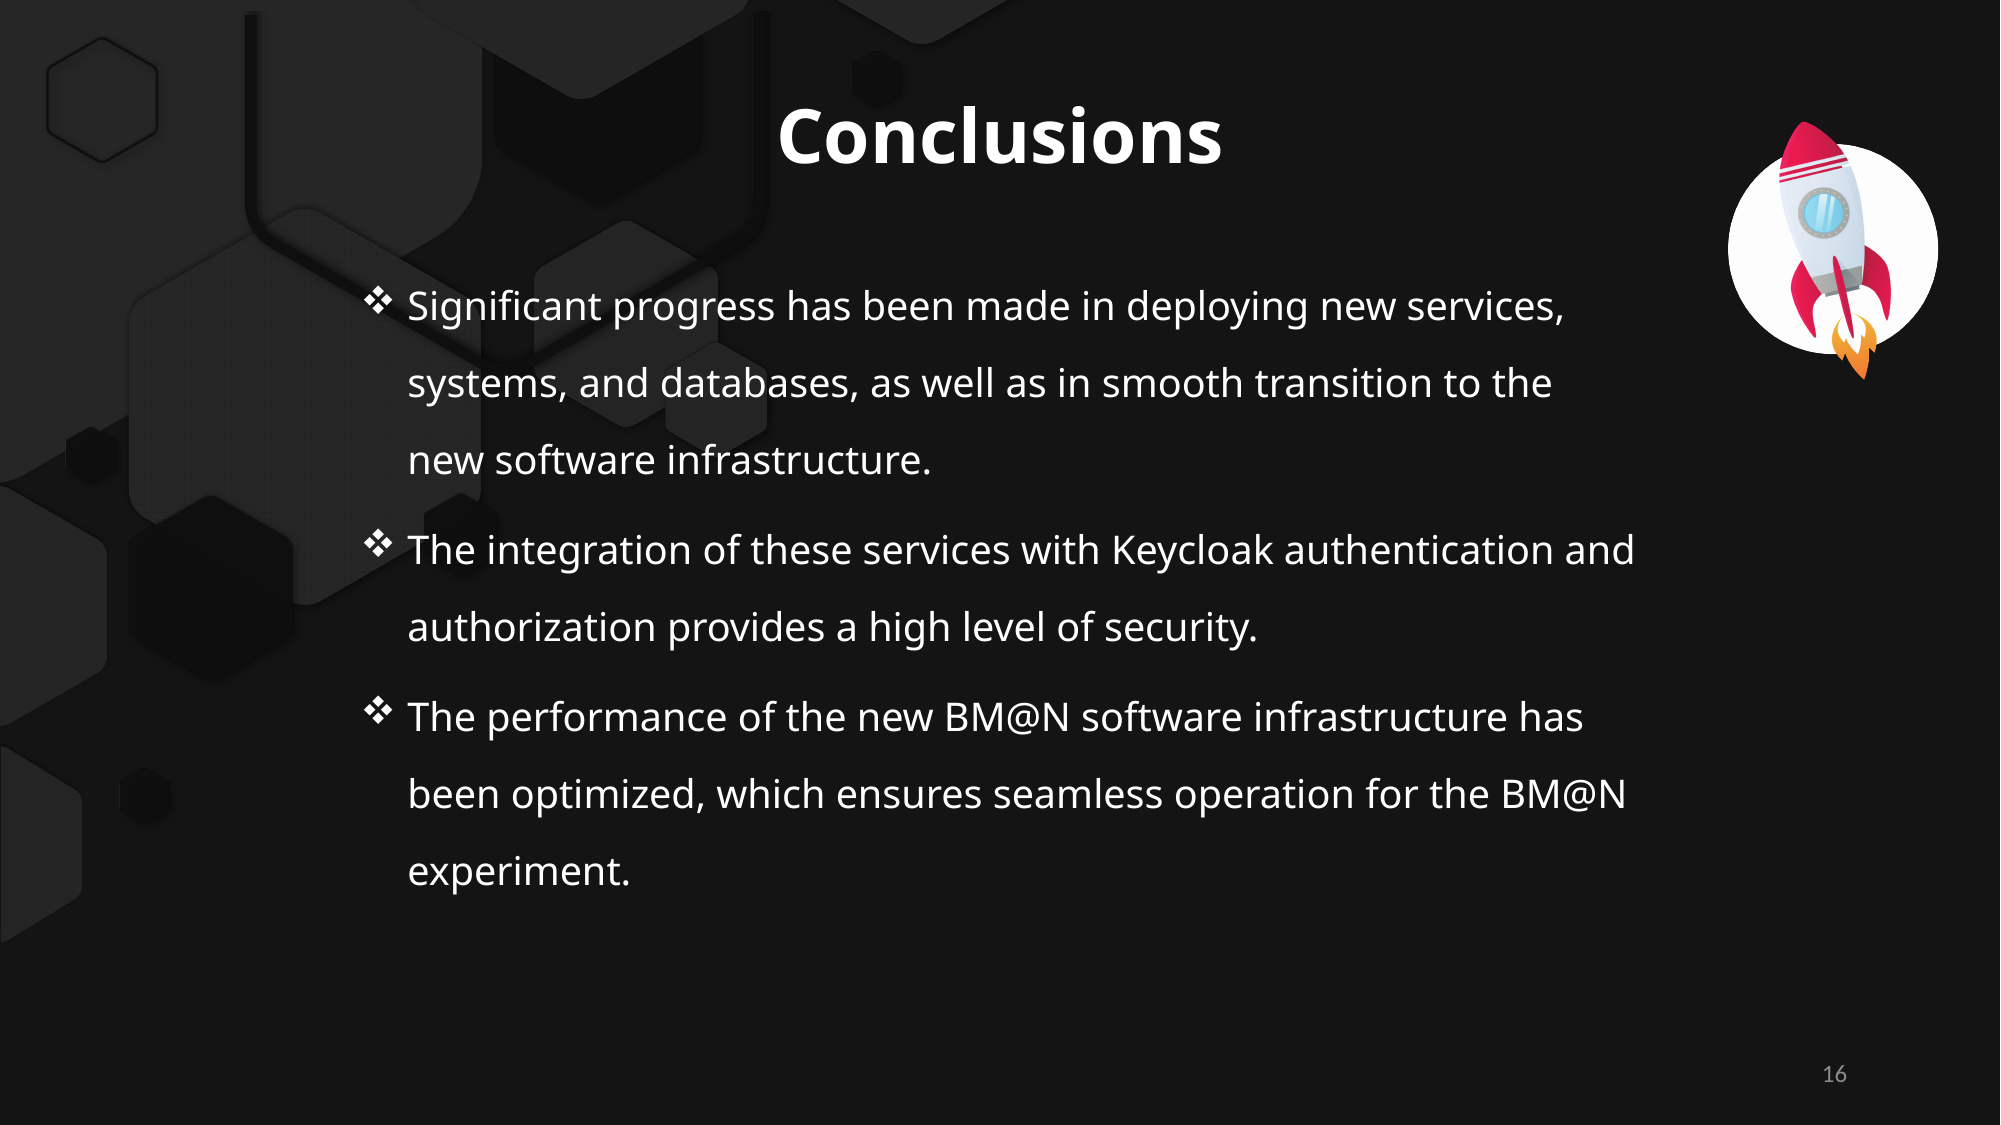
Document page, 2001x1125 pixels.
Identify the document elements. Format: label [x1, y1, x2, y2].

slide_number [1412, 1042, 1863, 1103]
text_box [0, 0, 1672, 942]
picture [1611, 0, 2000, 393]
